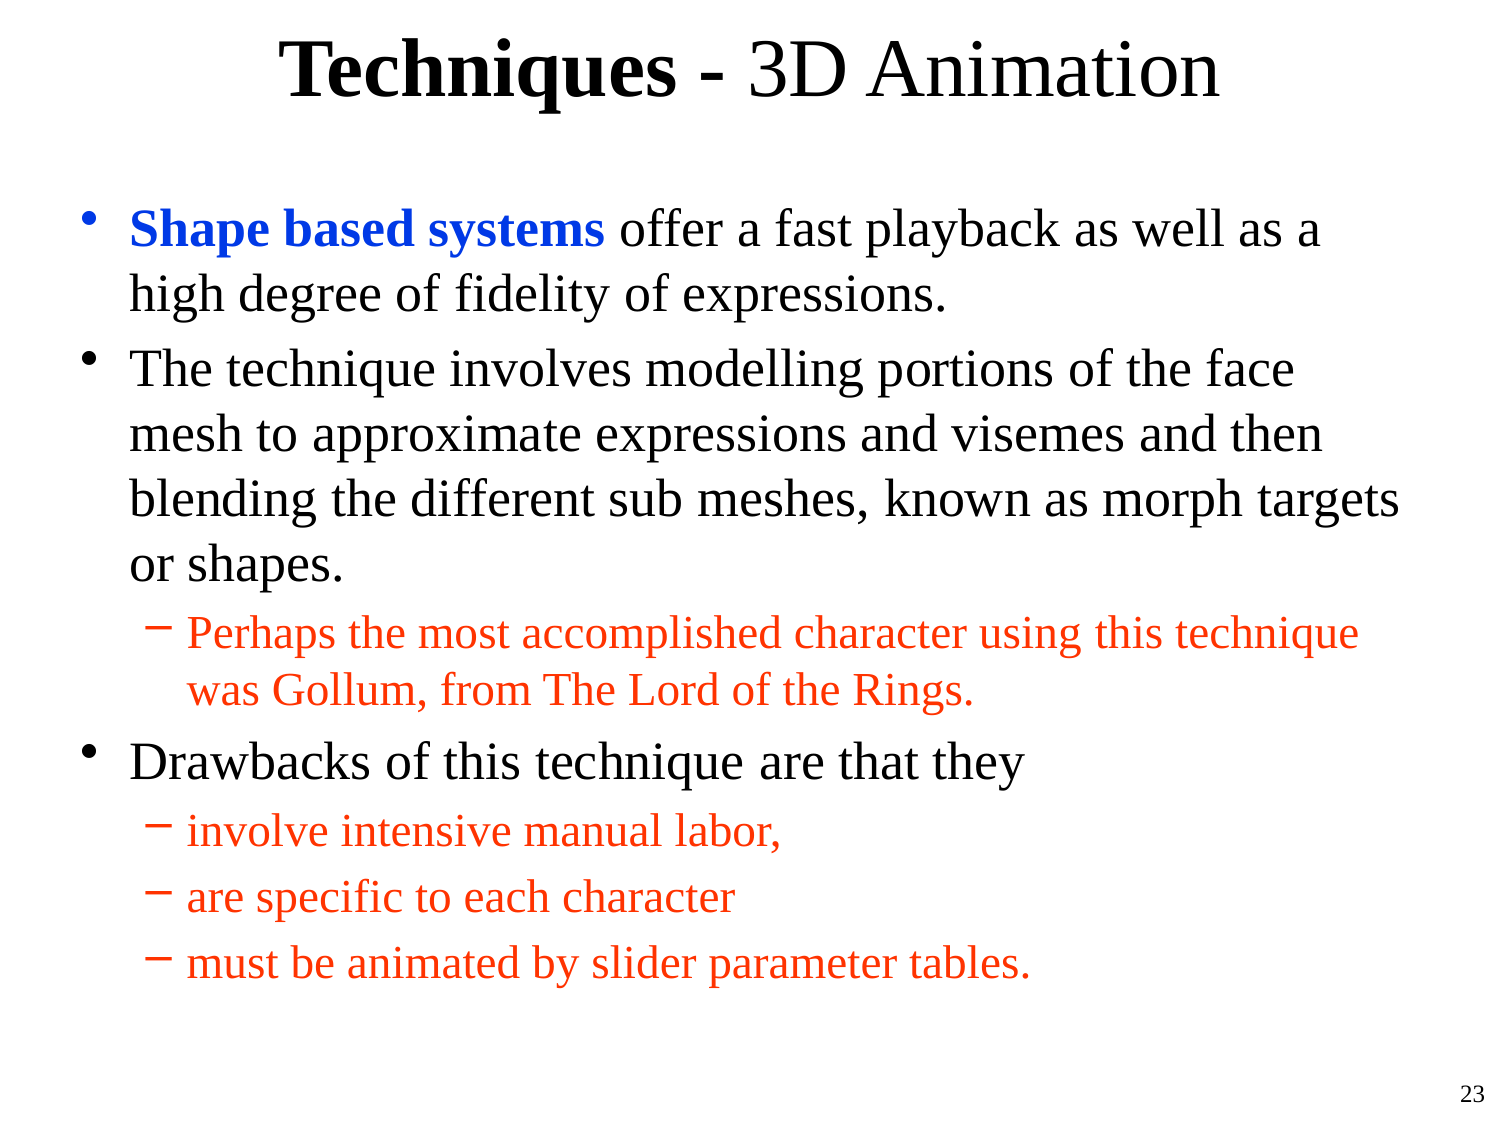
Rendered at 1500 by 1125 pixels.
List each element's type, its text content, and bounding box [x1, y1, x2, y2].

list Shape based systems offer a fast playback as well as a high degree of fidelity of expressions. The technique involves modelling portions of the face mesh to approximate expressions and visemes and then blending the different sub meshes, known as morph targets or shapes. Perhaps the most accomplished character using this technique was Gollum, from The Lord of the Rings. Drawbacks of this technique are that they involve intensive manual labor, are specific to each character must be animated by slider parameter tables. [64, 184, 1424, 1002]
title Techniques - 3D Animation [0, 0, 1500, 126]
slide_number 23 [1186, 1069, 1500, 1125]
